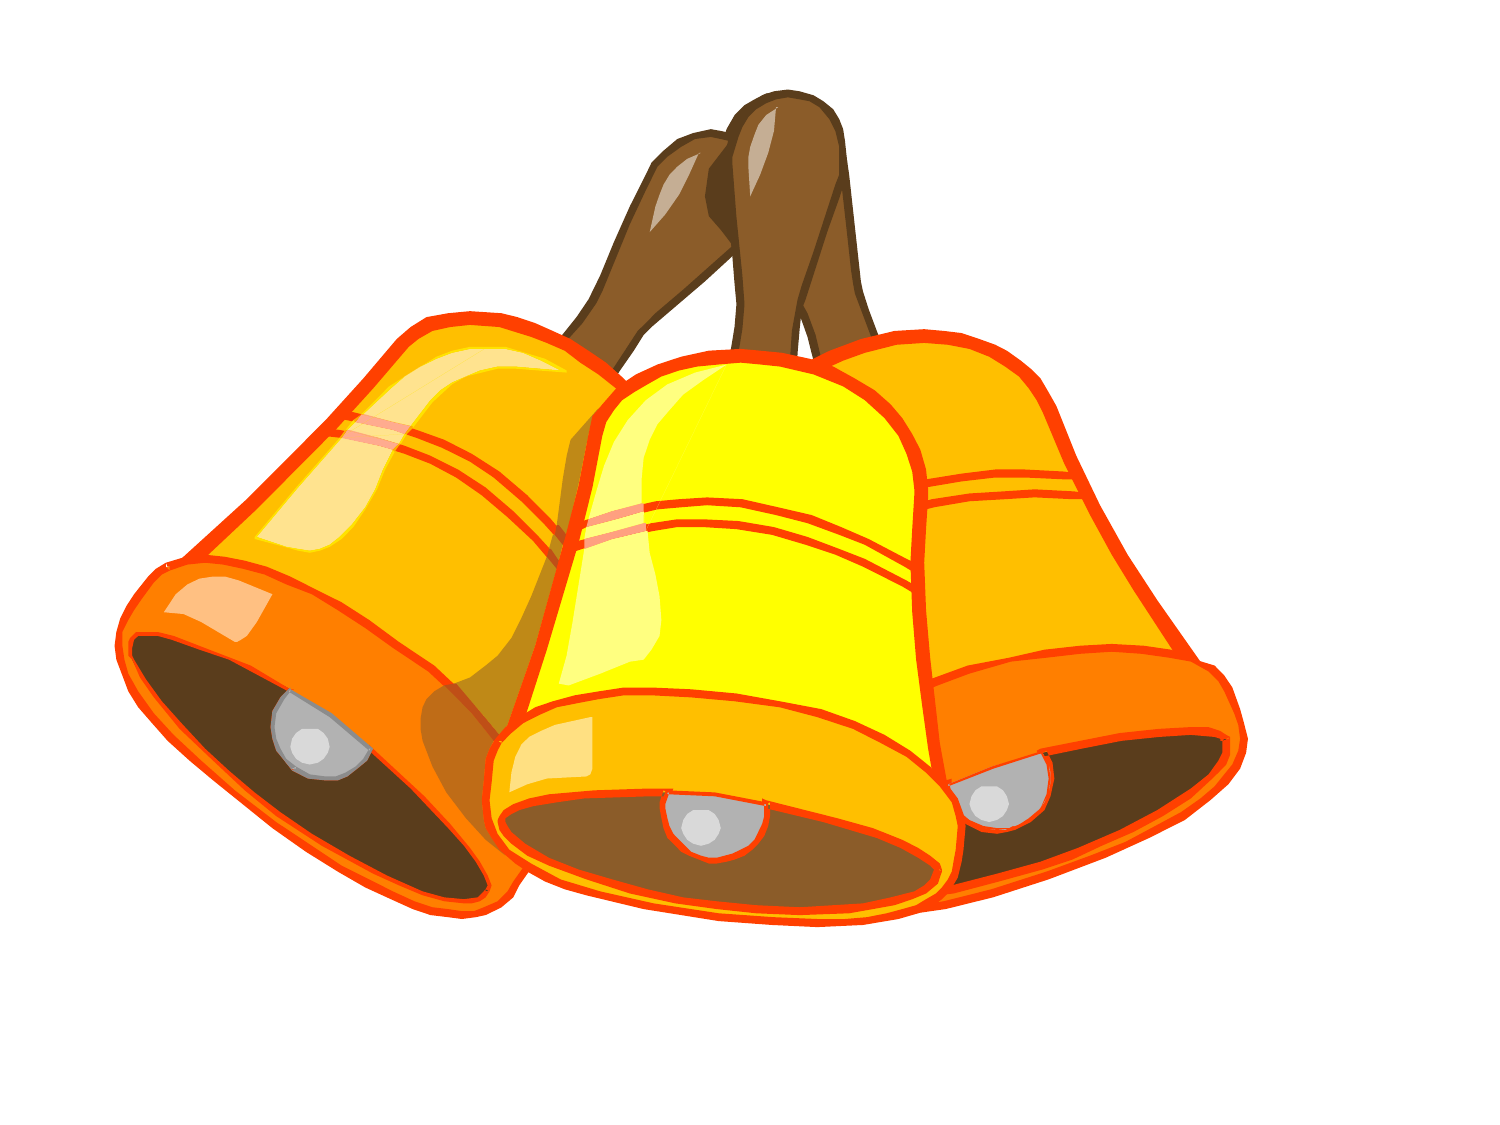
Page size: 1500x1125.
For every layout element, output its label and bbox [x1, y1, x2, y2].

text_box [376, 349, 557, 425]
text_box [346, 420, 355, 430]
text_box [570, 519, 588, 534]
text_box [128, 632, 492, 904]
text_box [353, 414, 413, 435]
text_box [210, 437, 546, 683]
text_box [921, 643, 1248, 913]
text_box [354, 424, 401, 435]
text_box [290, 728, 330, 765]
text_box [704, 146, 730, 242]
text_box [586, 503, 644, 528]
text_box [258, 439, 392, 550]
text_box [925, 498, 1171, 677]
text_box [350, 423, 360, 430]
text_box [662, 363, 914, 560]
text_box [566, 539, 584, 553]
text_box [342, 437, 397, 450]
text_box [490, 696, 957, 919]
text_box [323, 428, 344, 438]
text_box [642, 367, 724, 503]
text_box [506, 797, 933, 907]
text_box [651, 506, 911, 582]
text_box [554, 525, 566, 545]
text_box [928, 489, 1088, 509]
text_box [528, 528, 930, 765]
text_box [270, 687, 374, 781]
text_box [343, 432, 365, 437]
text_box [812, 329, 1200, 660]
text_box [558, 364, 727, 686]
text_box [748, 107, 779, 197]
text_box [353, 325, 615, 523]
text_box [733, 98, 839, 354]
text_box [584, 523, 646, 549]
text_box [955, 735, 1222, 884]
text_box [339, 429, 401, 452]
text_box [661, 790, 769, 862]
text_box [509, 717, 593, 793]
text_box [724, 89, 848, 356]
text_box [556, 412, 595, 532]
text_box [133, 636, 487, 899]
text_box [969, 786, 1010, 823]
text_box [275, 694, 367, 776]
text_box [376, 435, 403, 443]
text_box [613, 247, 732, 373]
text_box [644, 500, 660, 513]
text_box [644, 511, 654, 524]
text_box [585, 365, 721, 519]
text_box [356, 415, 372, 424]
text_box [562, 129, 731, 338]
text_box [681, 810, 721, 846]
text_box [549, 533, 562, 559]
text_box [481, 687, 966, 928]
text_box [338, 420, 351, 430]
text_box [804, 193, 870, 354]
text_box [842, 166, 878, 336]
text_box [546, 548, 558, 568]
text_box [951, 754, 1048, 828]
text_box [929, 478, 1077, 499]
text_box [365, 349, 482, 416]
text_box [396, 444, 549, 557]
text_box [163, 576, 273, 642]
text_box [364, 418, 409, 434]
text_box [402, 435, 552, 546]
text_box [420, 685, 505, 856]
text_box [647, 519, 921, 597]
text_box [571, 138, 731, 367]
text_box [254, 438, 395, 553]
text_box [361, 346, 567, 428]
text_box [834, 343, 1067, 478]
text_box [801, 306, 821, 358]
text_box [183, 311, 626, 557]
text_box [497, 788, 942, 916]
text_box [337, 410, 361, 422]
text_box [934, 652, 1240, 901]
text_box [114, 554, 528, 920]
text_box [407, 428, 556, 534]
text_box [666, 795, 764, 857]
text_box [928, 469, 1081, 488]
text_box [455, 557, 556, 733]
text_box [444, 683, 499, 741]
text_box [123, 563, 521, 911]
text_box [657, 497, 923, 575]
text_box [948, 750, 1051, 830]
text_box [948, 727, 1231, 895]
text_box [507, 348, 948, 784]
text_box [726, 97, 758, 132]
text_box [372, 434, 407, 444]
text_box [649, 152, 701, 233]
